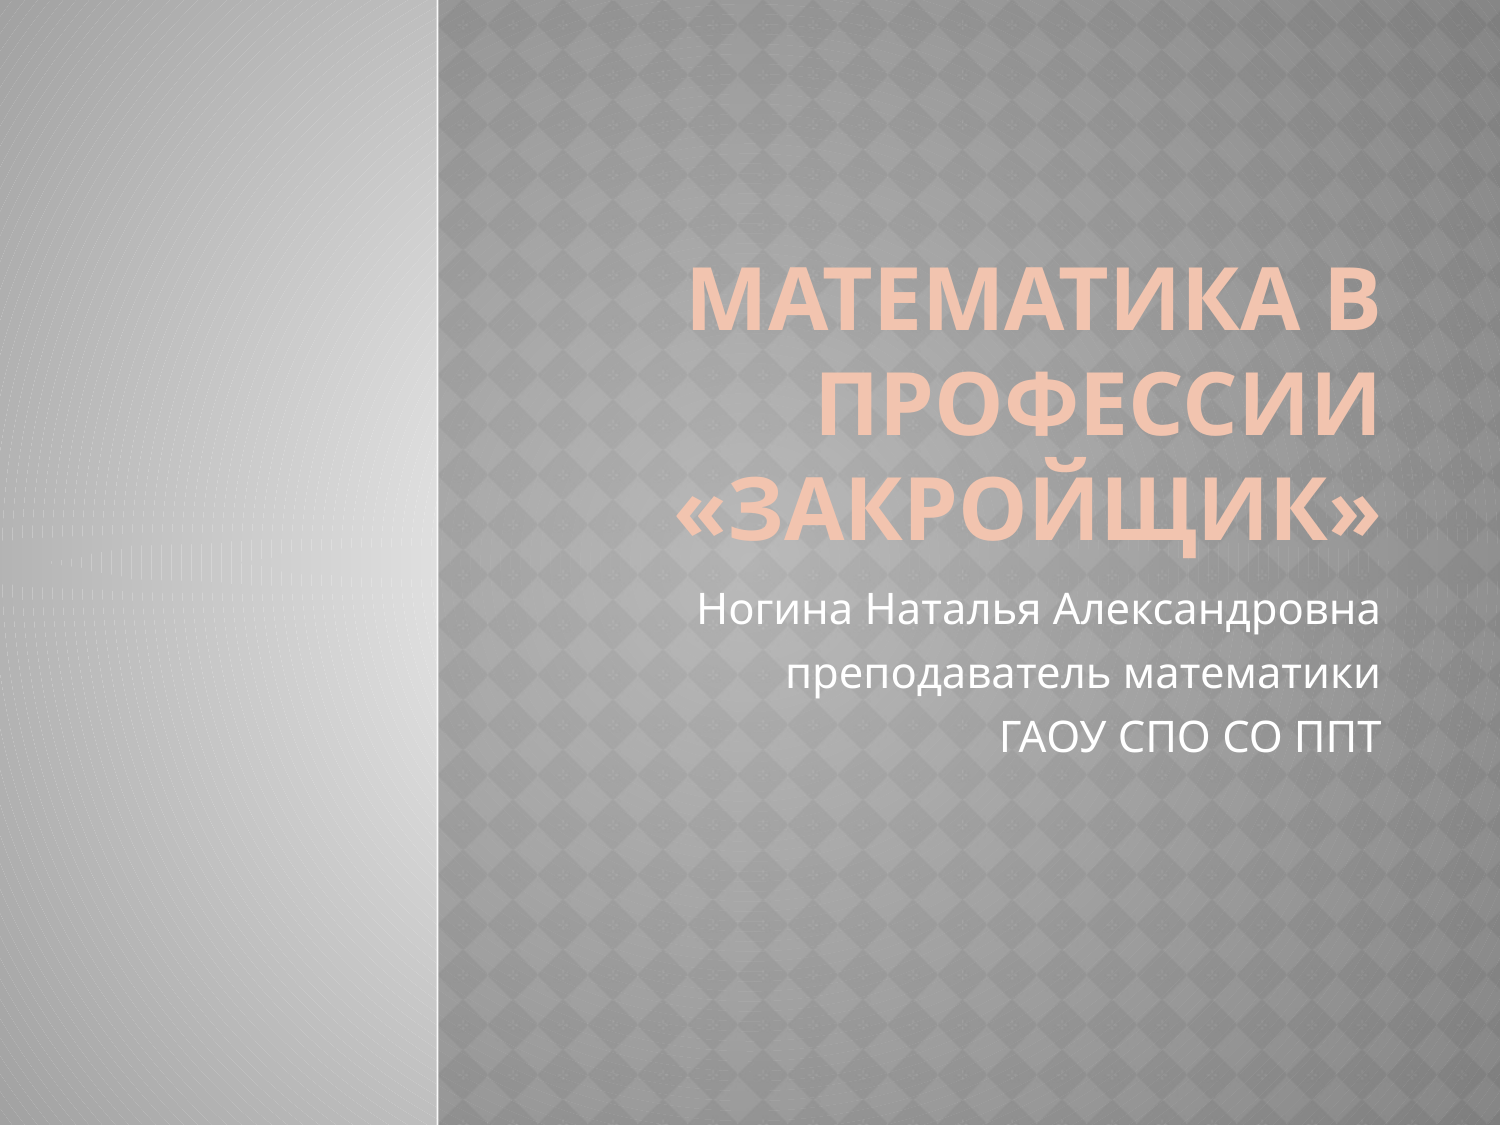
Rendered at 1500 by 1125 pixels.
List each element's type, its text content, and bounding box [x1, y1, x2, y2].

title Математика в профессии «Закройщик» [552, 87, 1390, 558]
subtitle Ногина Наталья Александровна преподаватель математики ГАОУ СПО СО ППТ [550, 580, 1390, 762]
